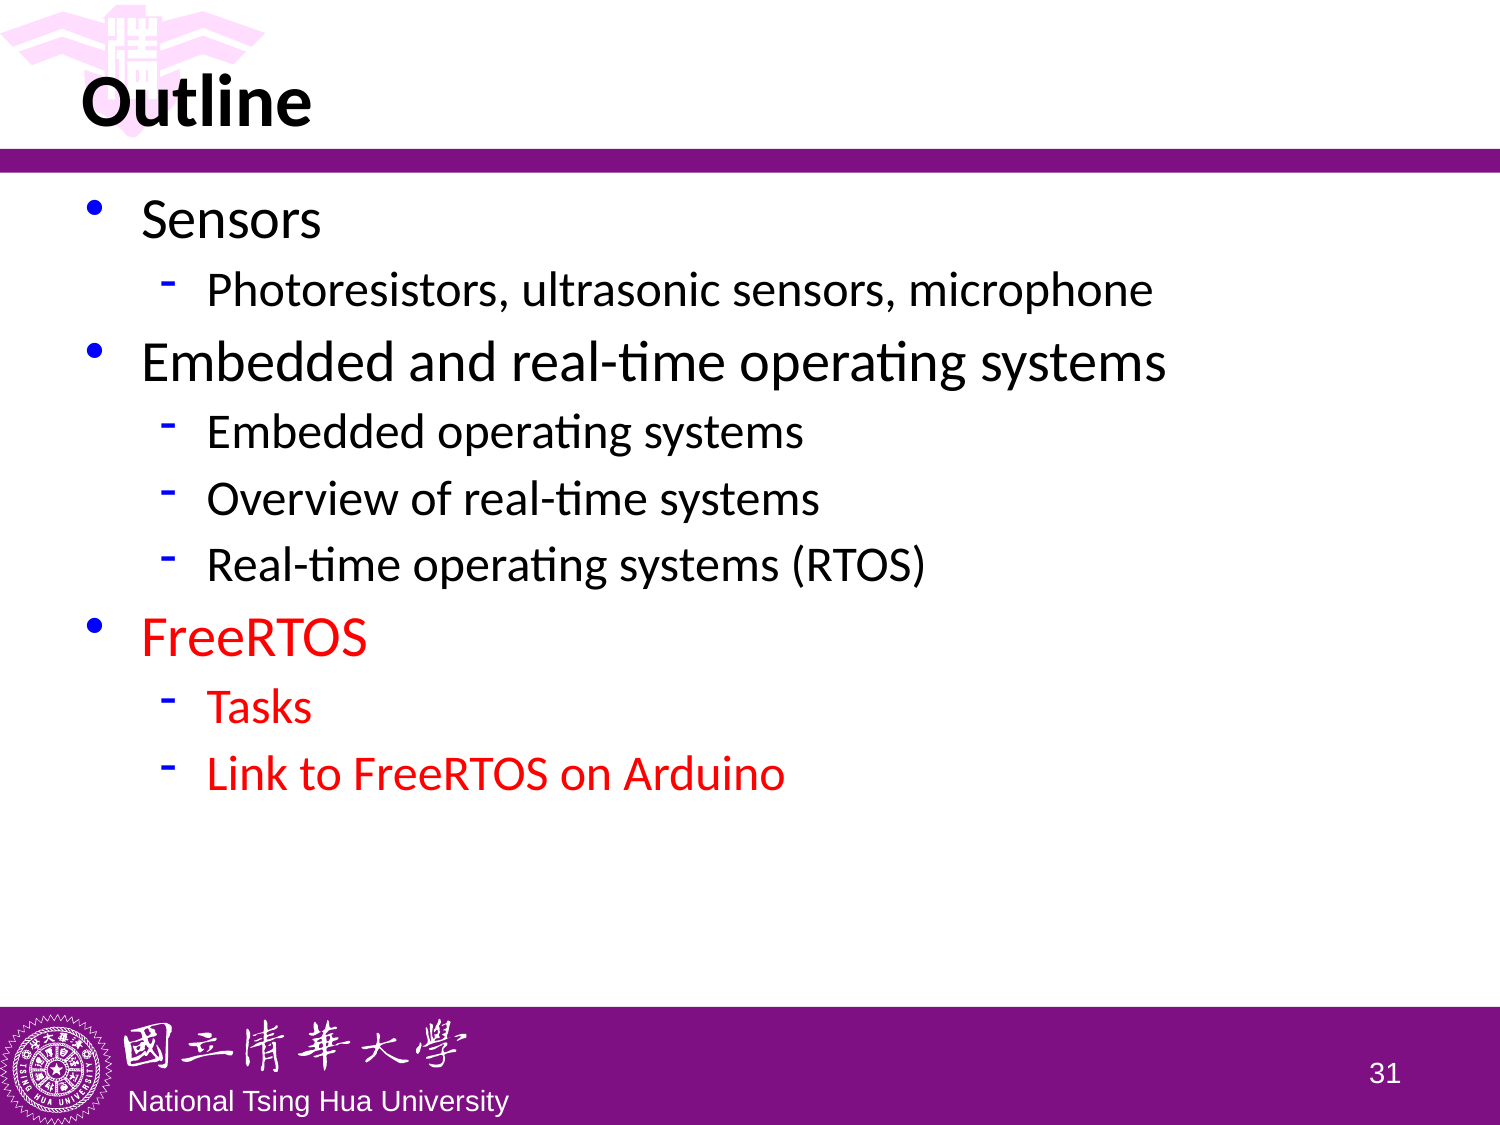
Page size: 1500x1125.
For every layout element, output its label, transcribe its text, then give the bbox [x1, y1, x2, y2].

slide_number 30 [1104, 1021, 1417, 1097]
title Outline [66, 37, 1413, 149]
list Sensors Photoresistors, ultrasonic sensors, microphone Embedded and real-time operating systems Embedded operating systems Overview of real-time systems Real-time operating systems (RTOS) FreeRTOS Tasks Link to FreeRTOS on Arduino [69, 172, 1412, 988]
